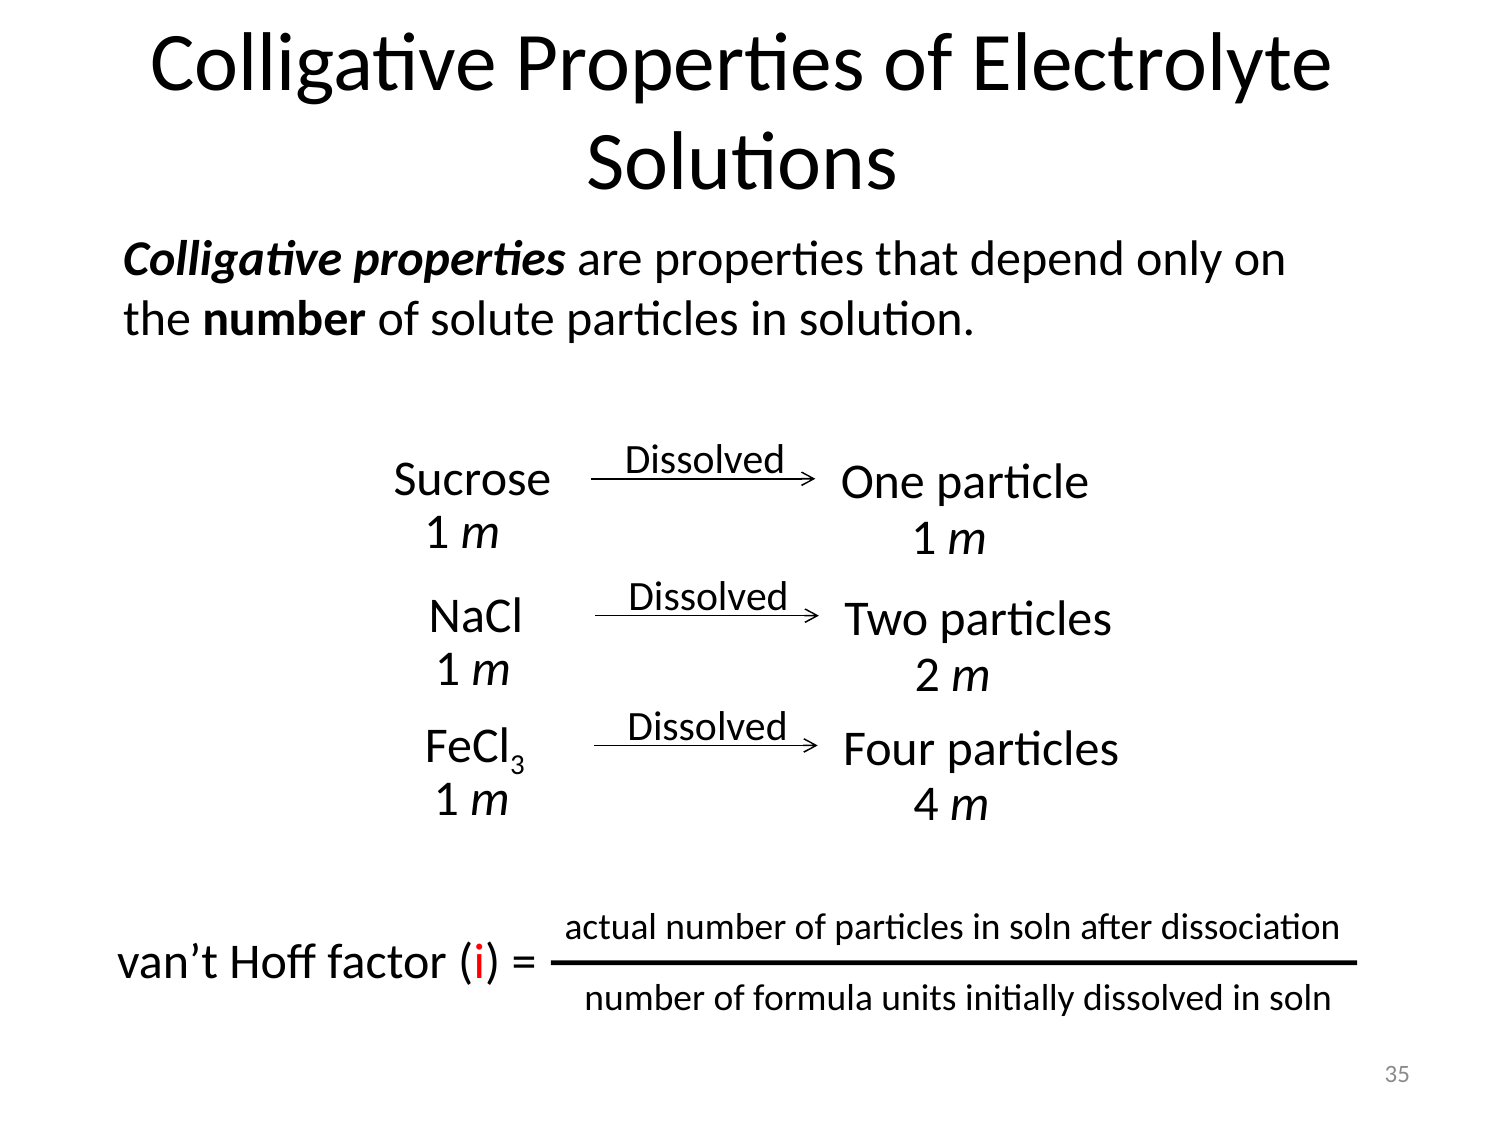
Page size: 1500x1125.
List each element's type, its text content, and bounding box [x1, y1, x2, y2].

text_box FeCl3 [372, 705, 578, 789]
text_box Dissolved [593, 561, 824, 627]
text_box 4 m [898, 763, 1020, 839]
text_box 1 m [409, 490, 531, 566]
text_box Dissolved [590, 424, 820, 490]
text_box Four particles [828, 707, 1153, 783]
text_box van’t Hoff factor (i) = [102, 921, 539, 997]
text_box 1 m [896, 496, 1018, 572]
text_box Sucrose [370, 438, 575, 514]
text_box 1 m [418, 757, 541, 833]
text_box One particle [826, 440, 1150, 516]
slide_number 35 [1074, 1042, 1425, 1103]
text_box Colligative Properties of Electrolyte Solutions [99, 0, 1386, 214]
text_box 1 m [420, 627, 542, 703]
text_box Colligative properties are properties that depend only on the number of solute particles in solution. [108, 217, 1360, 353]
text_box Two particles [829, 577, 1154, 653]
text_box NaCl [373, 575, 579, 651]
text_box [544, 894, 1362, 1027]
text_box 2 m [899, 633, 1022, 707]
text_box Dissolved [592, 691, 823, 756]
